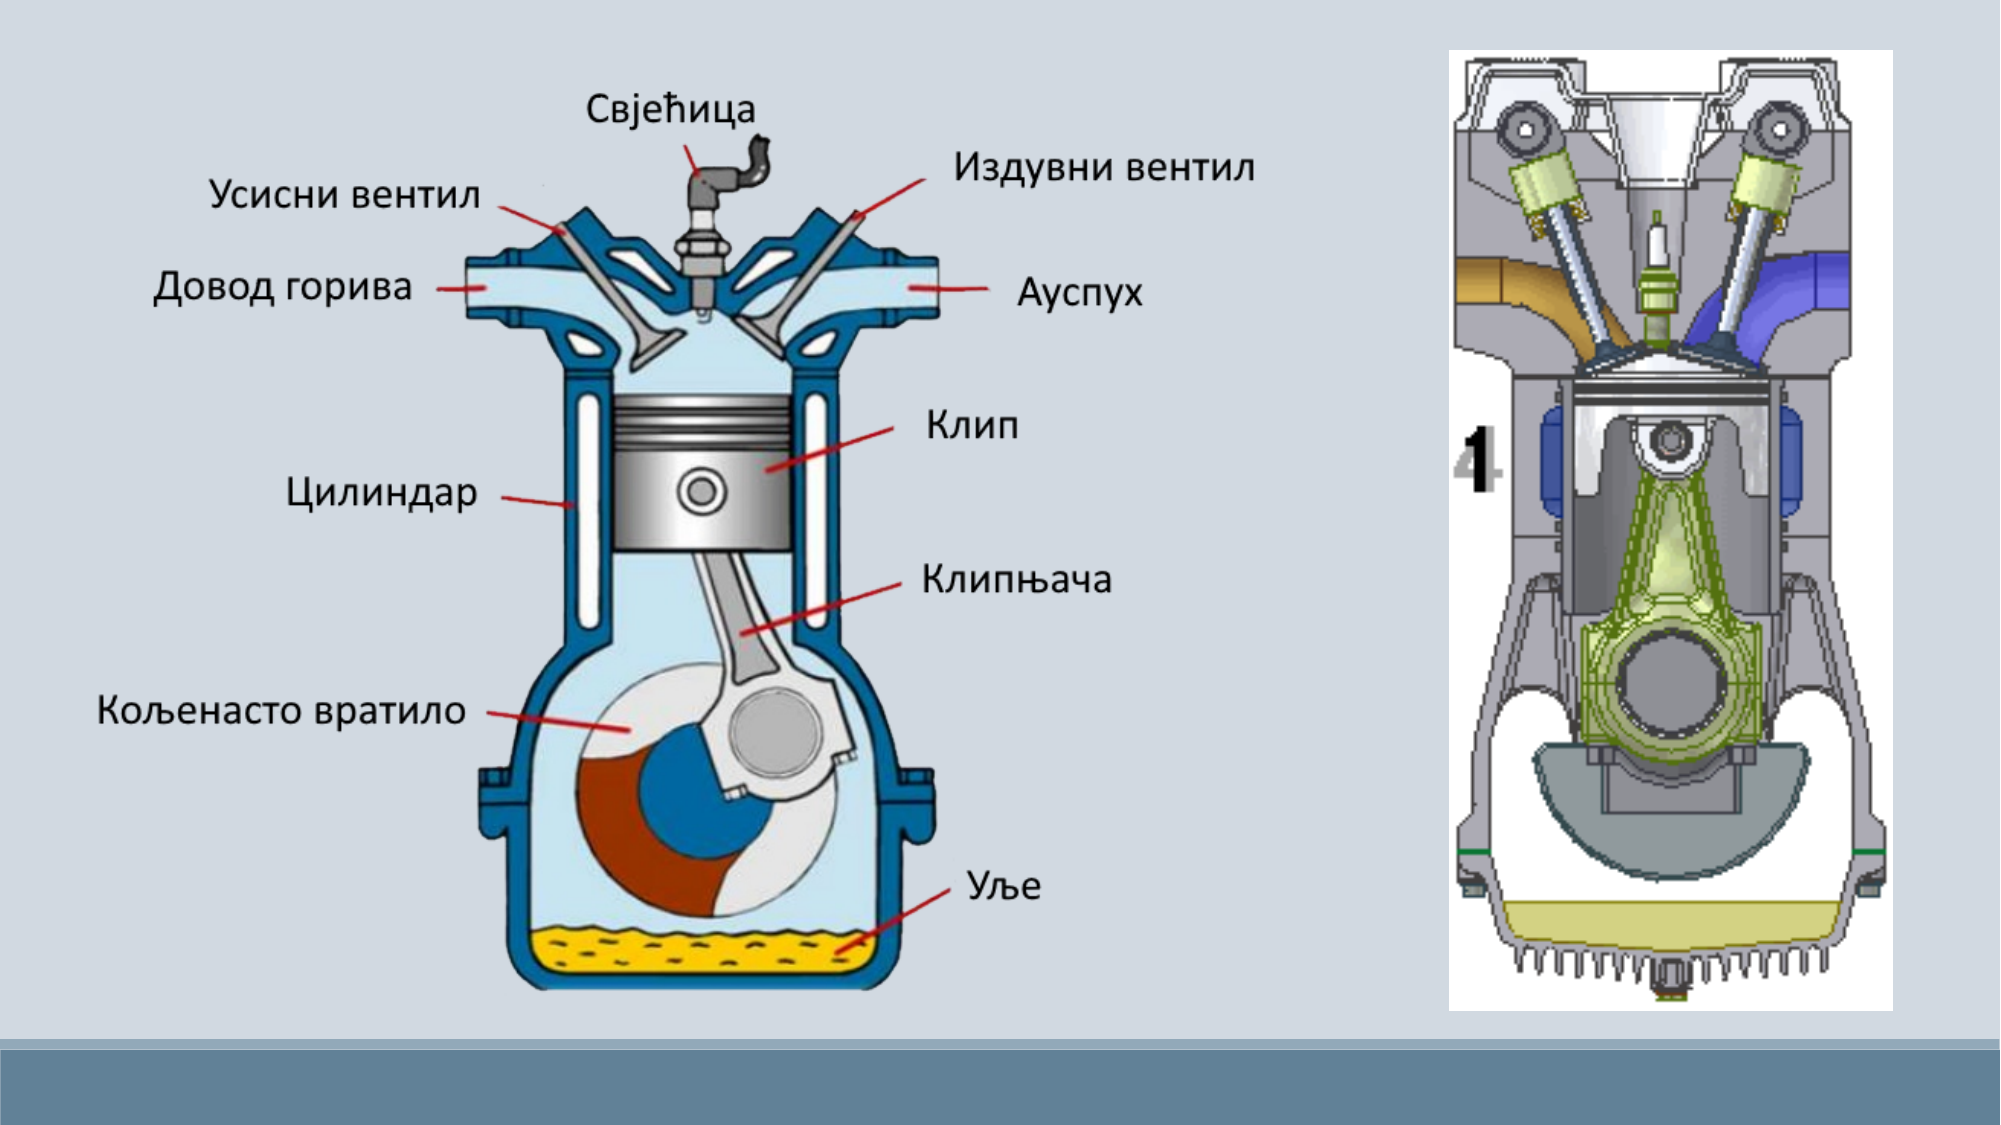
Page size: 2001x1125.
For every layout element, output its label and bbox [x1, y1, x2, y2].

picture [1448, 49, 1893, 1011]
picture [0, 37, 1340, 1024]
